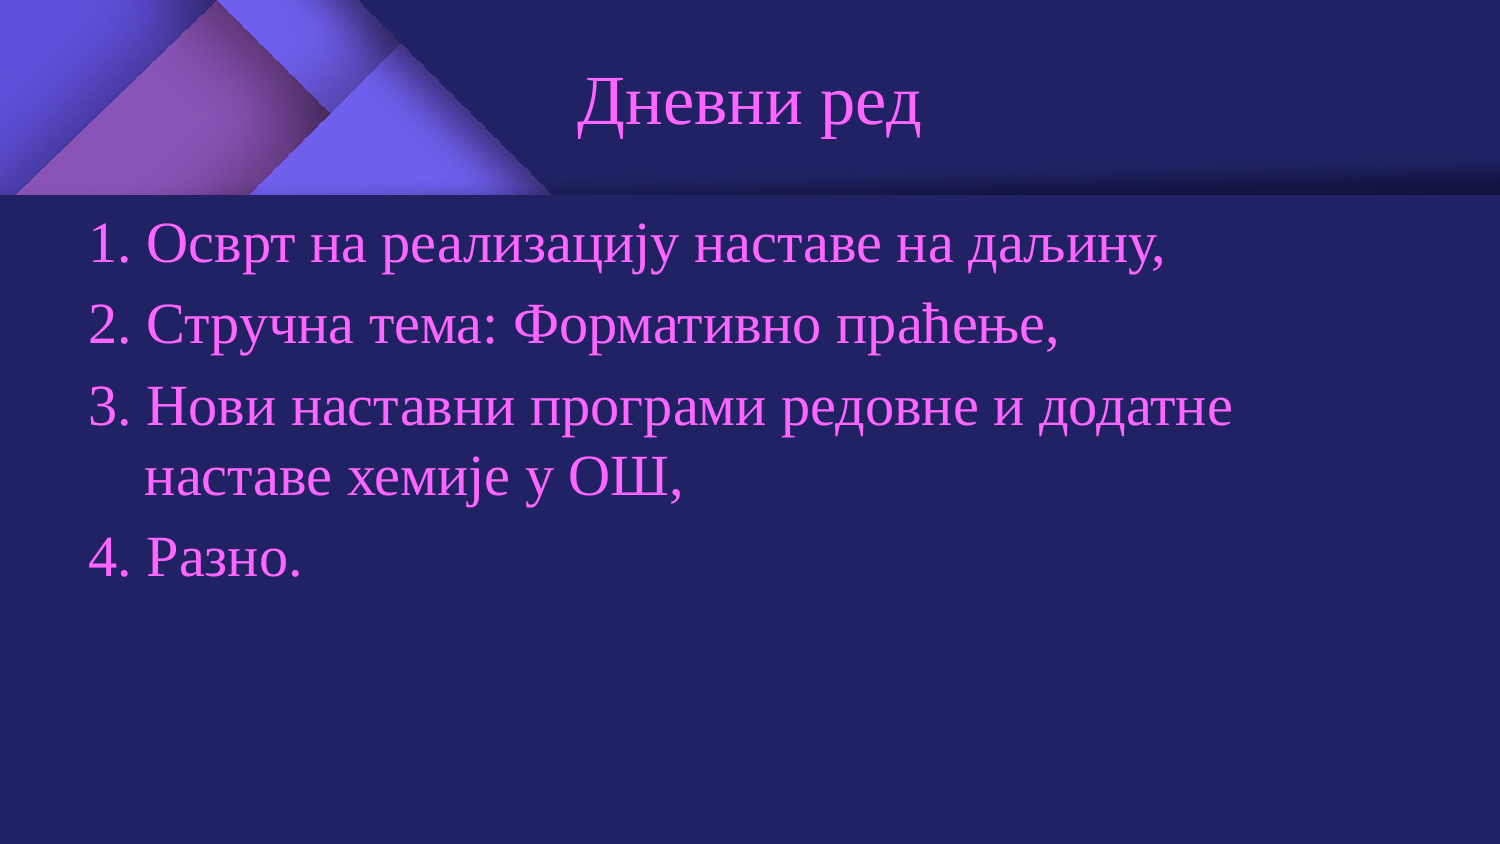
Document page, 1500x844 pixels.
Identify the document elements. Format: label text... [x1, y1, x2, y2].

list 1. Осврт на реализацију наставе на даљину, 2. Стручна тема: Формативно праћење, 3. Нови наставни програми редовне и додатне наставе хемије у ОШ, 4. Разно. [73, 196, 1427, 798]
picture [0, 0, 1500, 844]
title Дневни ред [73, 46, 1427, 147]
